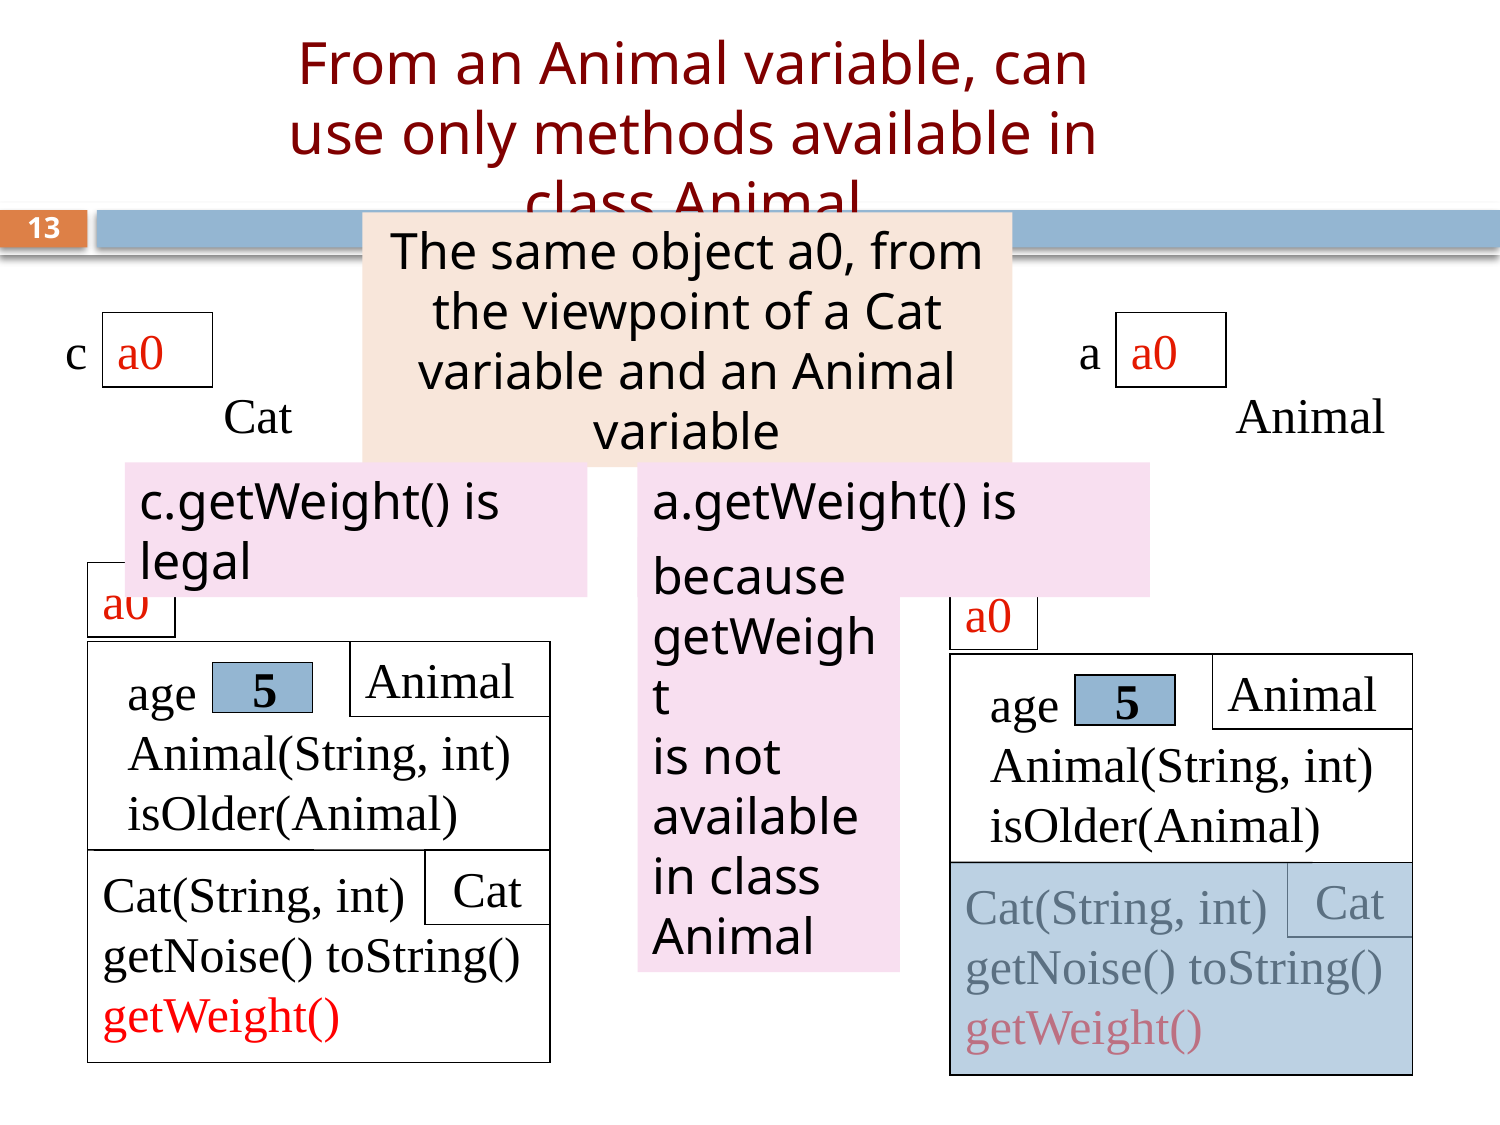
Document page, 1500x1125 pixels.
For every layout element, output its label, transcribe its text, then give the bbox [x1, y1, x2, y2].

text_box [87, 562, 551, 1063]
text_box because getWeight is not available in class Animal [637, 537, 900, 973]
slide_number 13 [0, 208, 88, 249]
text_box a.getWeight() is illegal [637, 462, 1150, 598]
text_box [24, 312, 310, 453]
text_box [1038, 312, 1401, 453]
text_box The same object a0, from the viewpoint of a Cat variable and an Animal variable [362, 212, 1013, 468]
title From an Animal variable, can use only methods available in class Animal [237, 50, 1150, 213]
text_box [949, 574, 1413, 1076]
text_box c.getWeight() is legal [124, 462, 588, 598]
